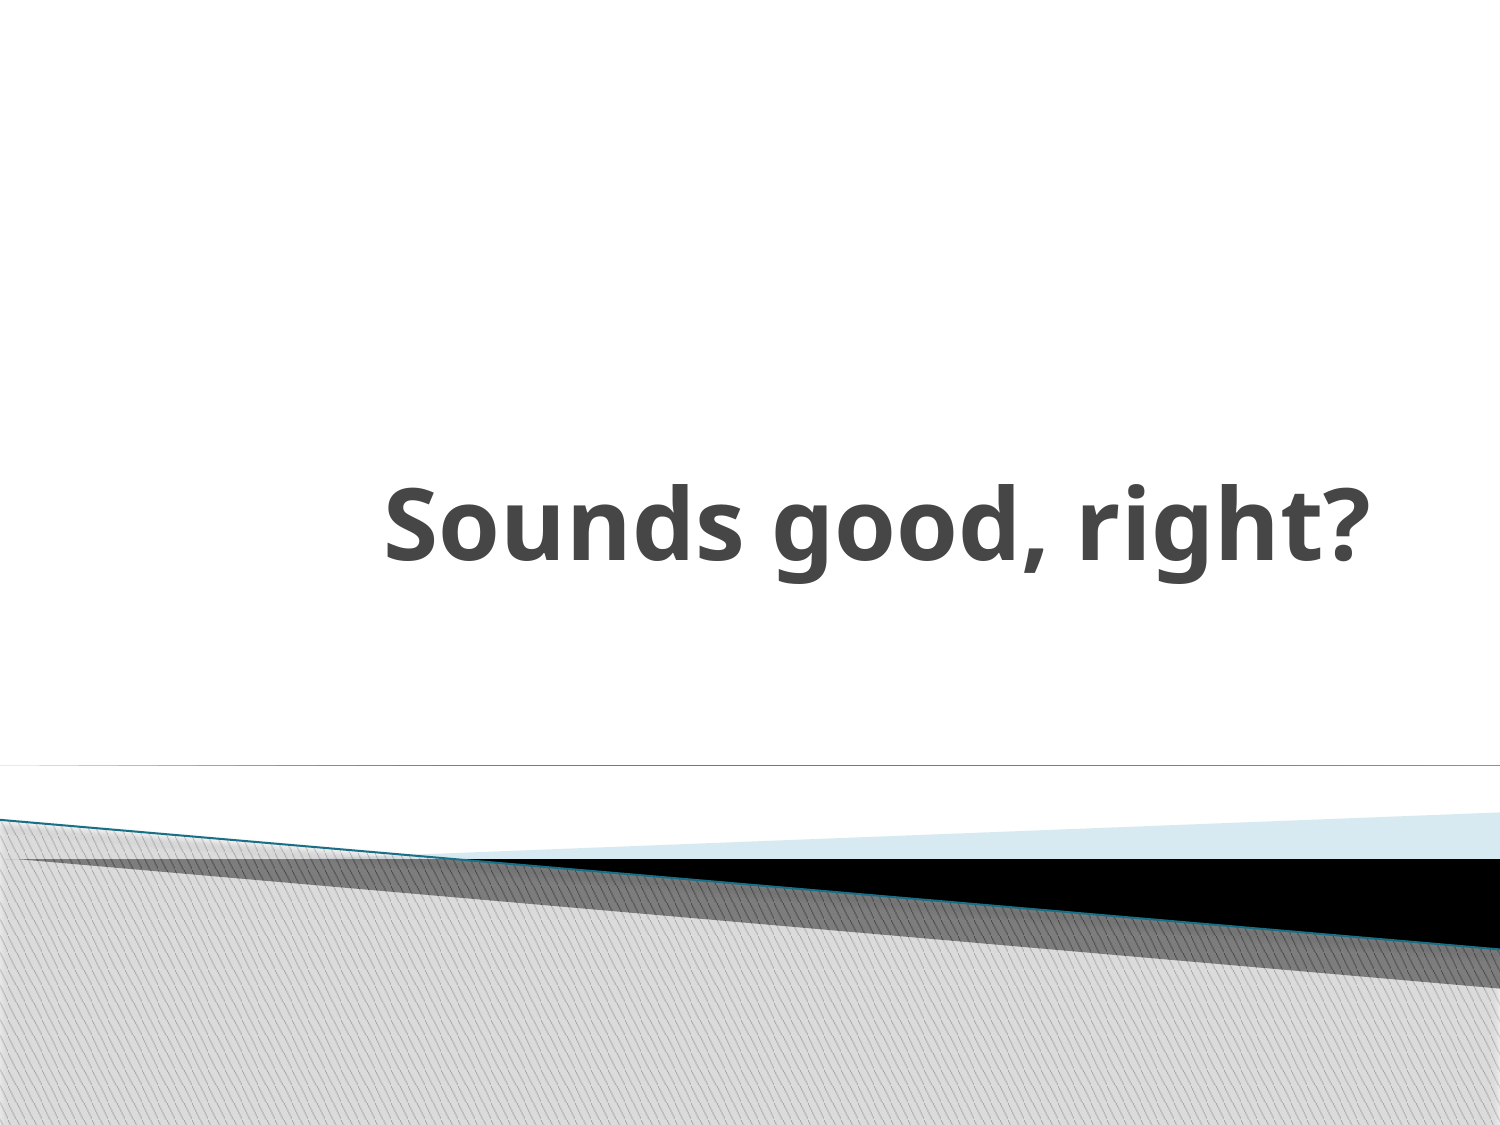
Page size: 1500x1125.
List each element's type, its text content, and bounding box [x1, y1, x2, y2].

picture [5, 859, 1500, 989]
title Sounds good, right? [112, 287, 1388, 588]
